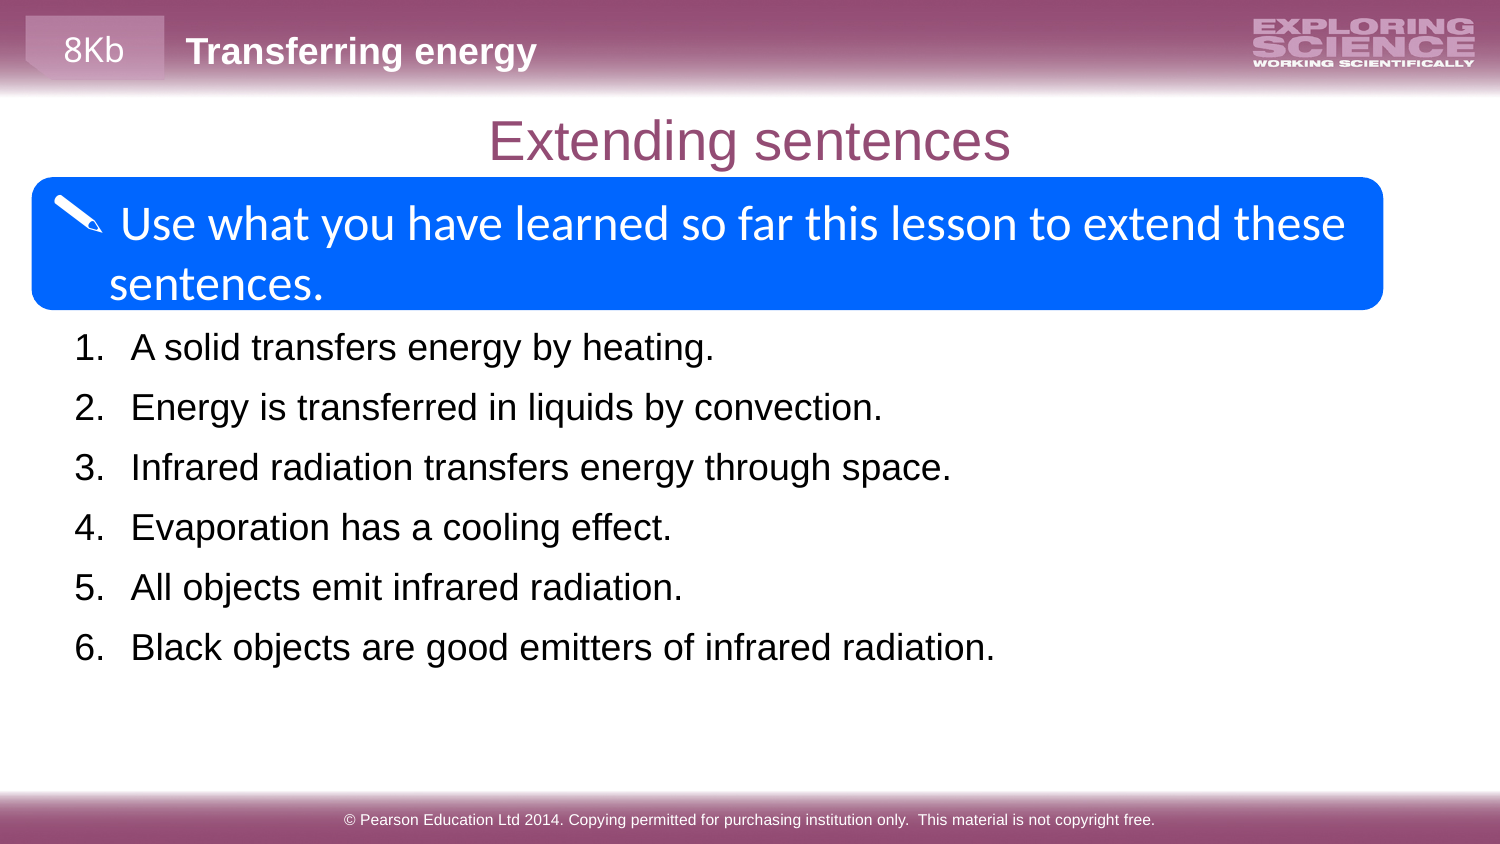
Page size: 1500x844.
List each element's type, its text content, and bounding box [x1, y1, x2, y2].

text_box A solid transfers energy by heating. Energy is transferred in liquids by convection. Infrared radiation transfers energy through space. Evaporation has a cooling effect. All objects emit infrared radiation. Black objects are good emitters of infrared radiation. [59, 315, 1282, 731]
picture [0, 0, 1500, 99]
text_box © Pearson Education Ltd 2014. Copying permitted for purchasing institution only. This material is not copyright free. [245, 802, 1255, 839]
text_box Extending sentences [271, 94, 1228, 177]
text_box Use what you have learned so far this lesson to extend these sentences. [31, 177, 1384, 311]
picture [0, 787, 1500, 844]
